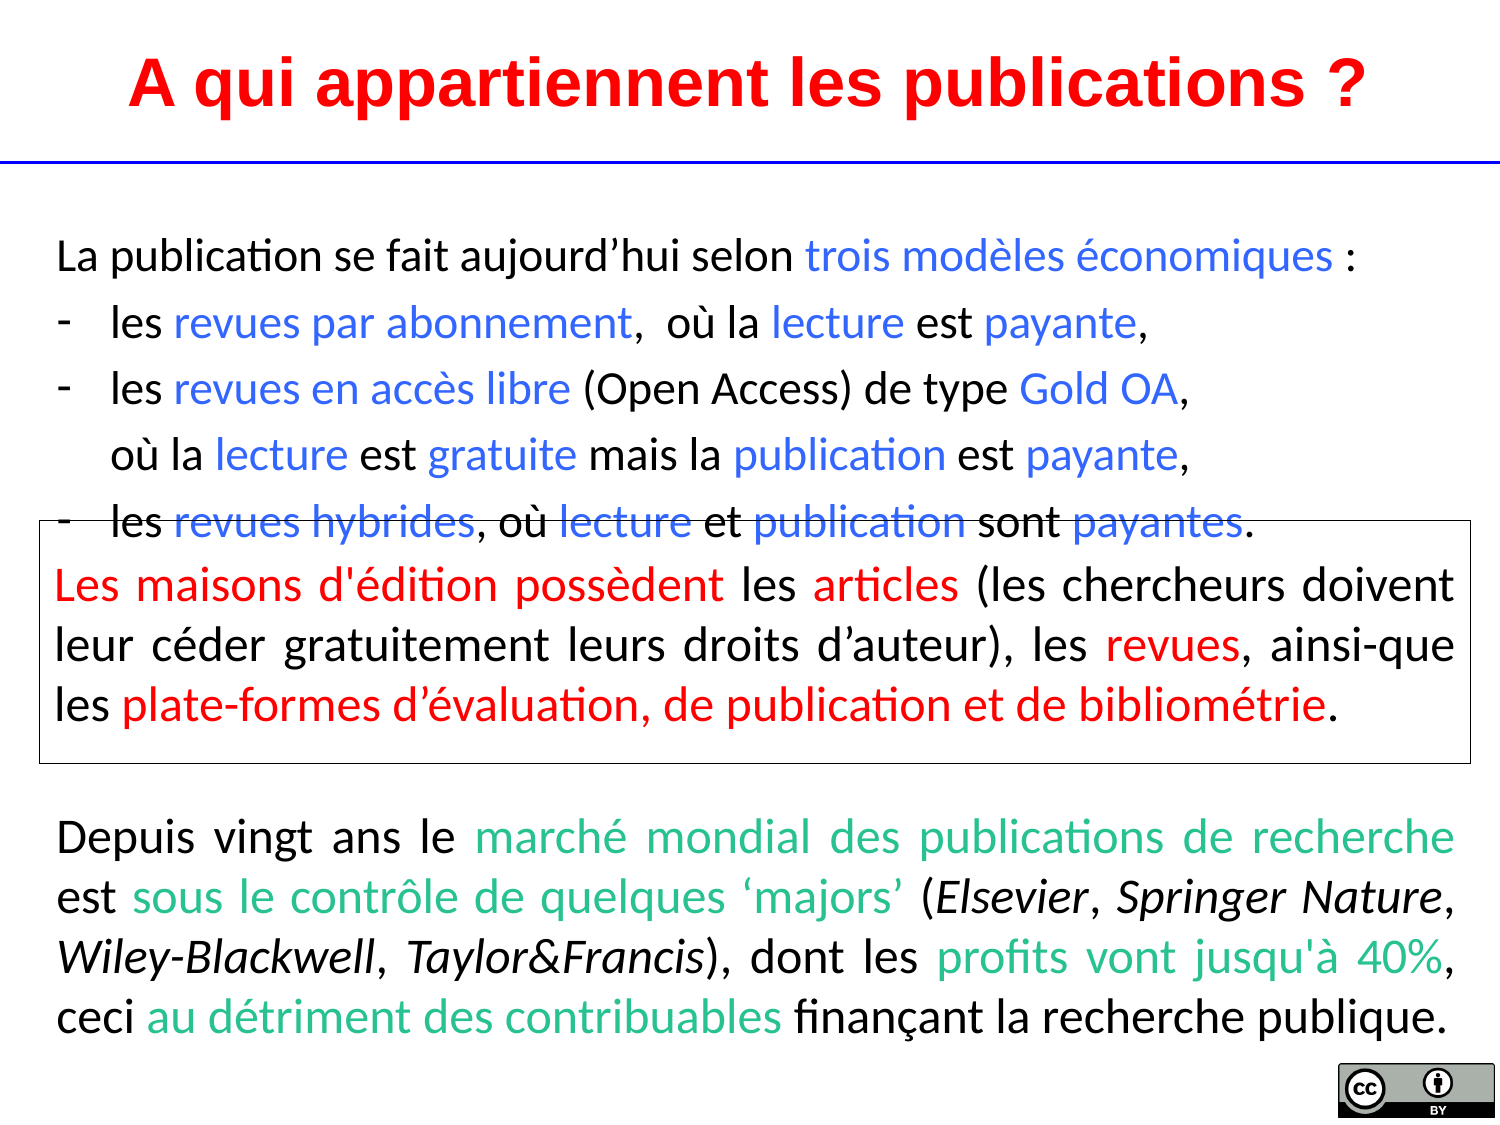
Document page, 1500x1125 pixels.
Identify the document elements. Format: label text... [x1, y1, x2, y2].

text_box Les maisons d'édition possèdent les articles (les chercheurs doivent leur céder gratuitement leurs droits d’auteur), les revues, ainsi-que les plate-formes d’évaluation, de publication et de bibliométrie. [39, 520, 1471, 764]
text_box A qui appartiennent les publications ? [73, 0, 1424, 160]
picture [1338, 1063, 1495, 1118]
text_box La publication se fait aujourd’hui selon trois modèles économiques : les revues par abonnement, où la lecture est payante, les revues en accès libre (Open Access) de type Gold OA, où la lecture est gratuite mais la publication est payante, les revues hybrides, où lecture et publication sont payantes. [41, 171, 1471, 520]
text_box Depuis vingt ans le marché mondial des publications de recherche est sous le contrôle de quelques ‘majors’ (Elsevier, Springer Nature, Wiley-Blackwell, Taylor&Francis), dont les profits vont jusqu'à 40%, ceci au détriment des contribuables finançant la recherche publique. [41, 764, 1471, 1125]
